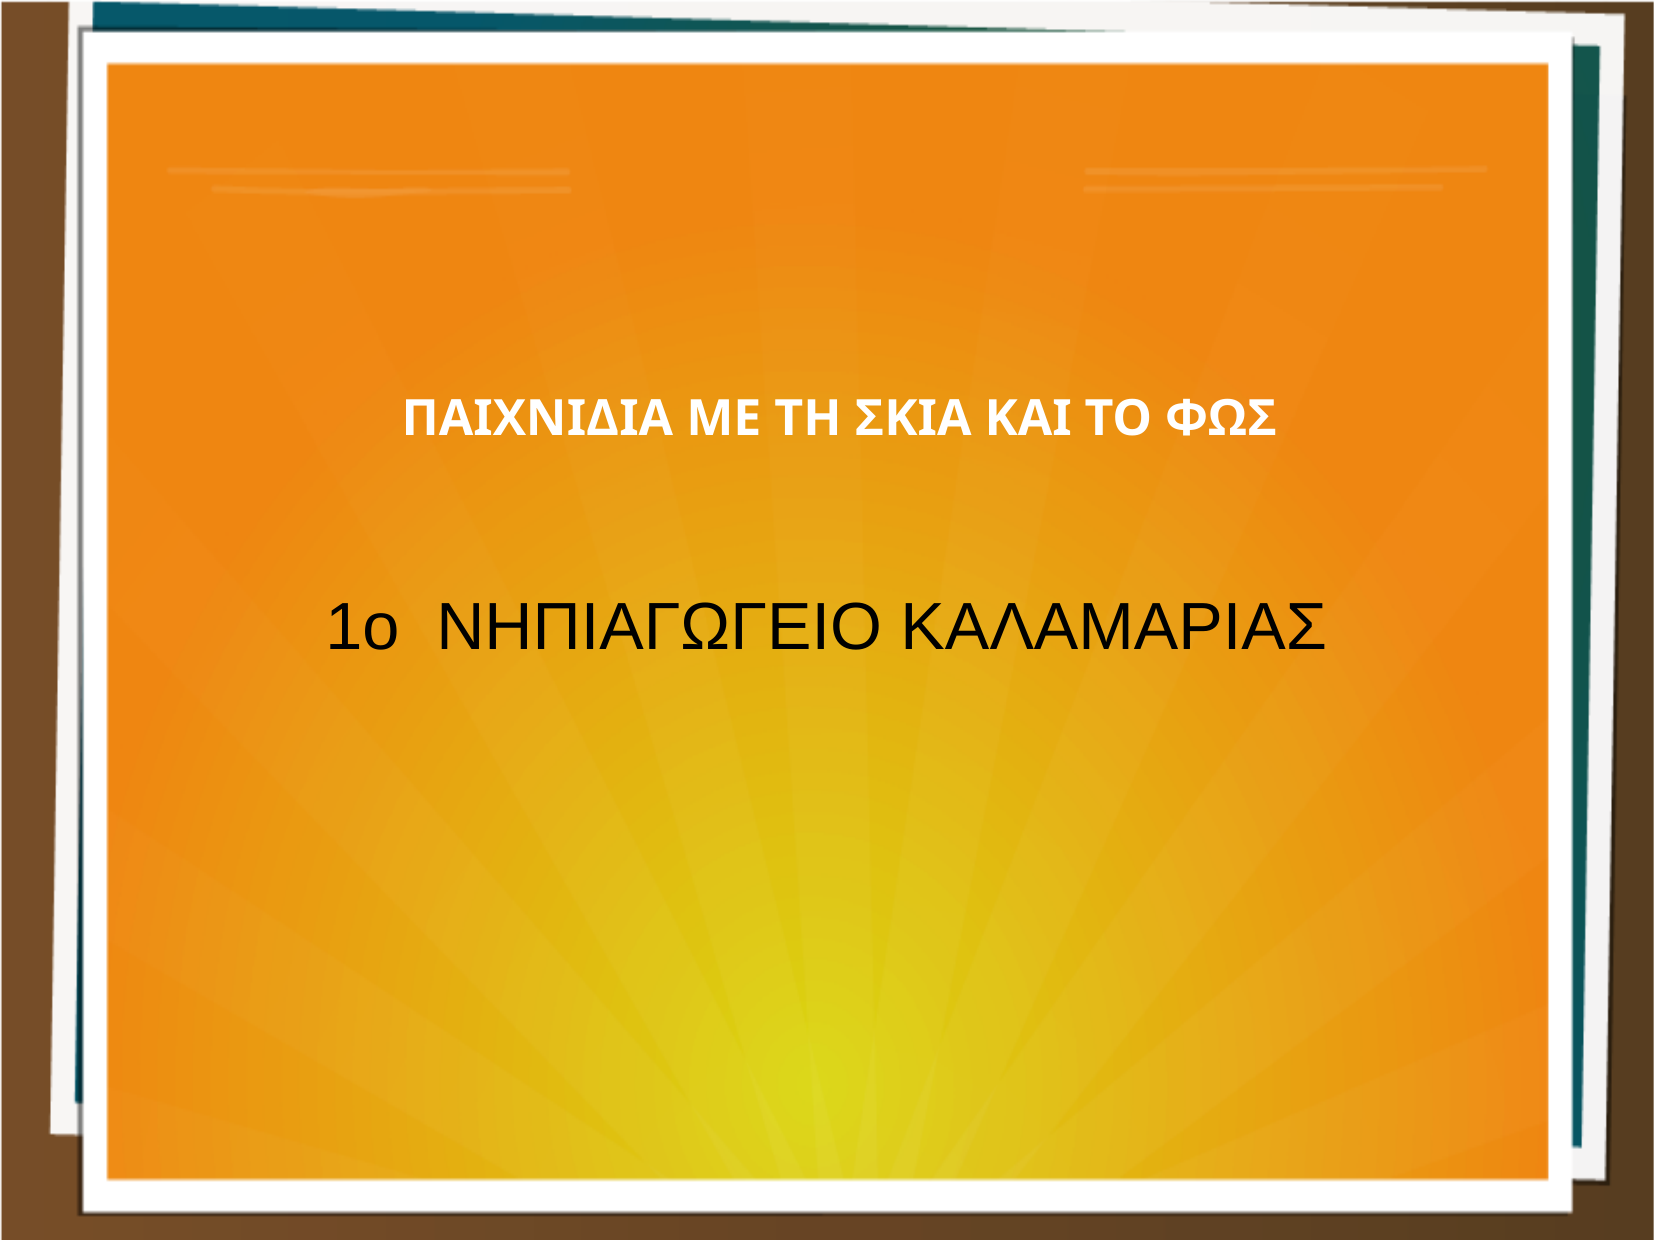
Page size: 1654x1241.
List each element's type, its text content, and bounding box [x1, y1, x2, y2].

text_box ΠΑΙΧΝΙΔΙΑ ΜΕ ΤΗ ΣΚΙΑ ΚΑΙ ΤΟ ΦΩΣ [82, 312, 1571, 520]
text_box 1ο ΝΗΠΙΑΓΩΓΕΙΟ ΚΑΛΑΜΑΡΙΑΣ [82, 582, 1571, 663]
picture [0, 0, 1654, 1240]
